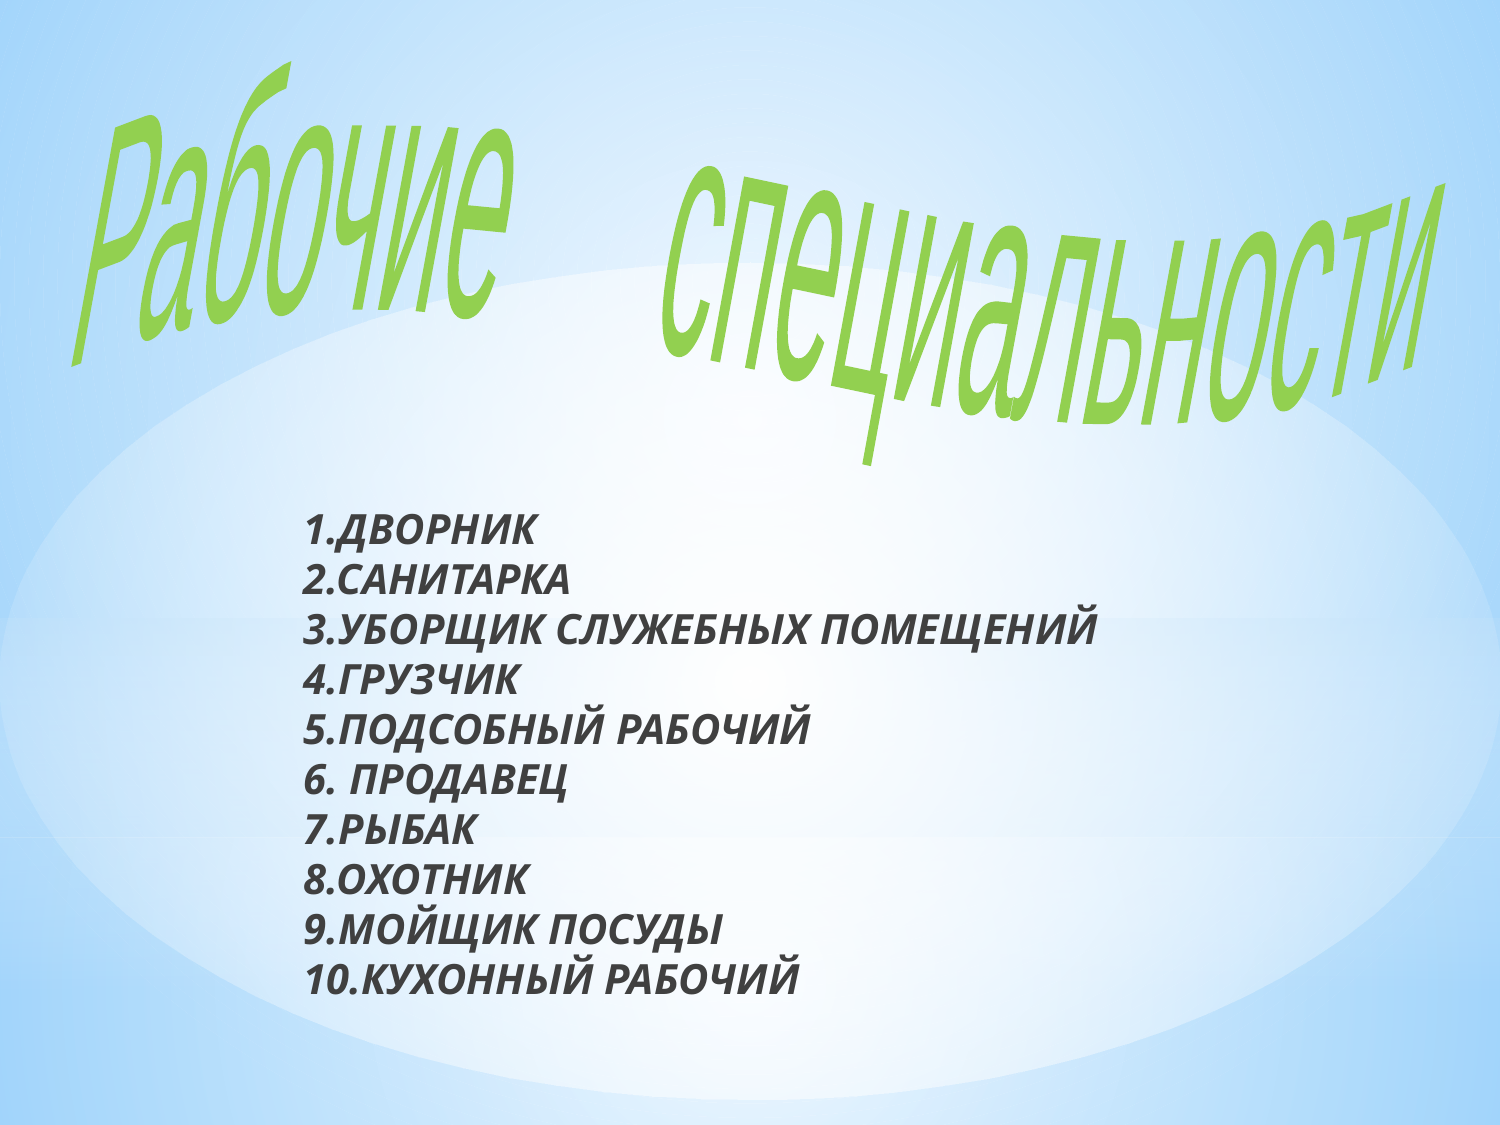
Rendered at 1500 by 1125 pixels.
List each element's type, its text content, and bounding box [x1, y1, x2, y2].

text_box 1.ДВОРНИК 2.САНИТАРКА 3.УБОРЩИК СЛУЖЕБНЫХ ПОМЕЩЕНИЙ 4.ГРУЗЧИК 5.ПОДСОБНЫЙ РАБОЧИЙ 6. ПРОДАВЕЦ 7.РЫБАК 8.ОХОТНИК 9.МОЙЩИК ПОСУДЫ 10.КУХОННЫЙ РАБОЧИЙ [289, 495, 1152, 1011]
